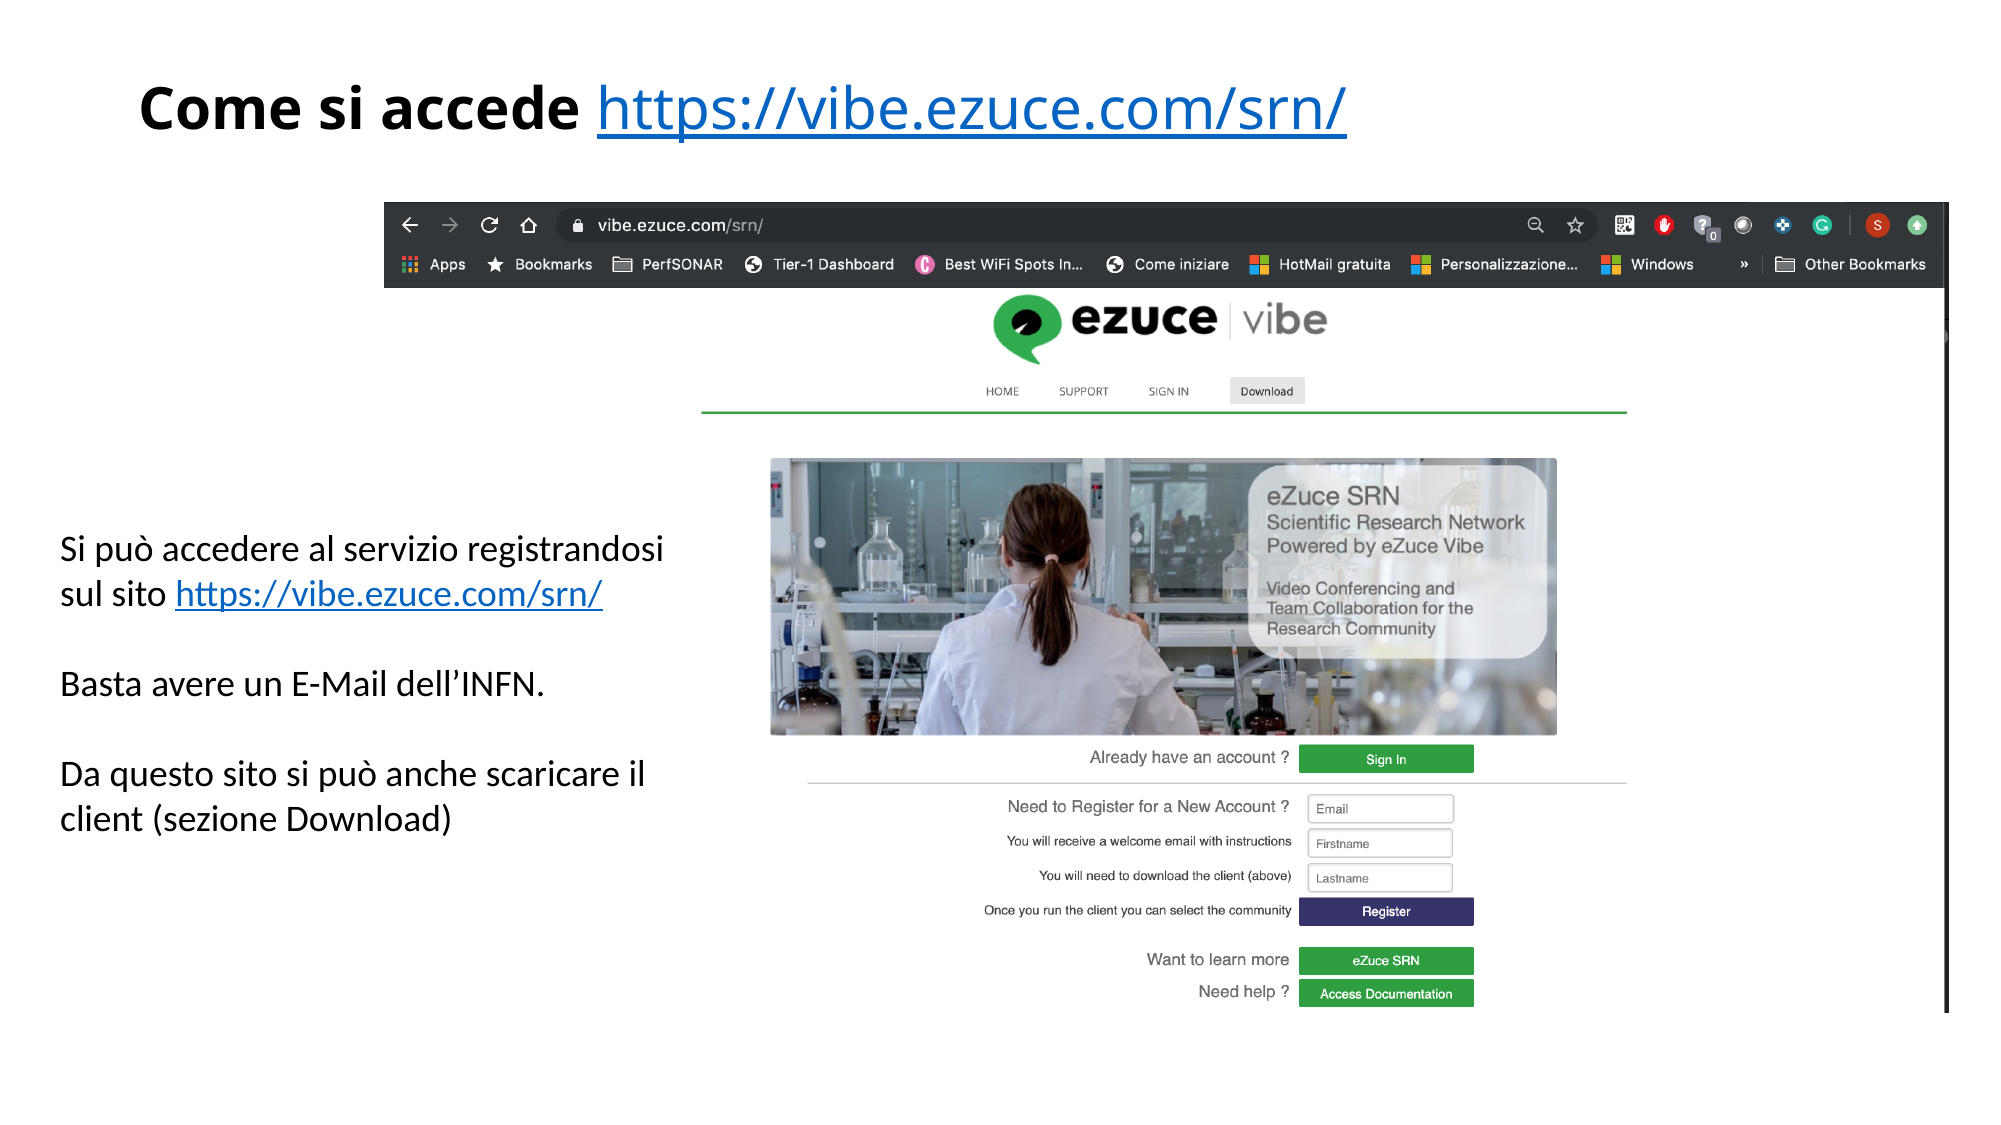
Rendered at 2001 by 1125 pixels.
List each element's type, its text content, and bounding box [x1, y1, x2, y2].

title Come si accede https://vibe.ezuce.com/srn/ [123, 0, 1849, 218]
picture [384, 202, 1949, 1013]
text_box Si può accedere al servizio registrandosi sul sito https://vibe.ezuce.com/srn/ Basta avere un E-Mail dell’INFN. Da questo sito si può anche scaricare il client (sezione Download) [45, 516, 384, 892]
